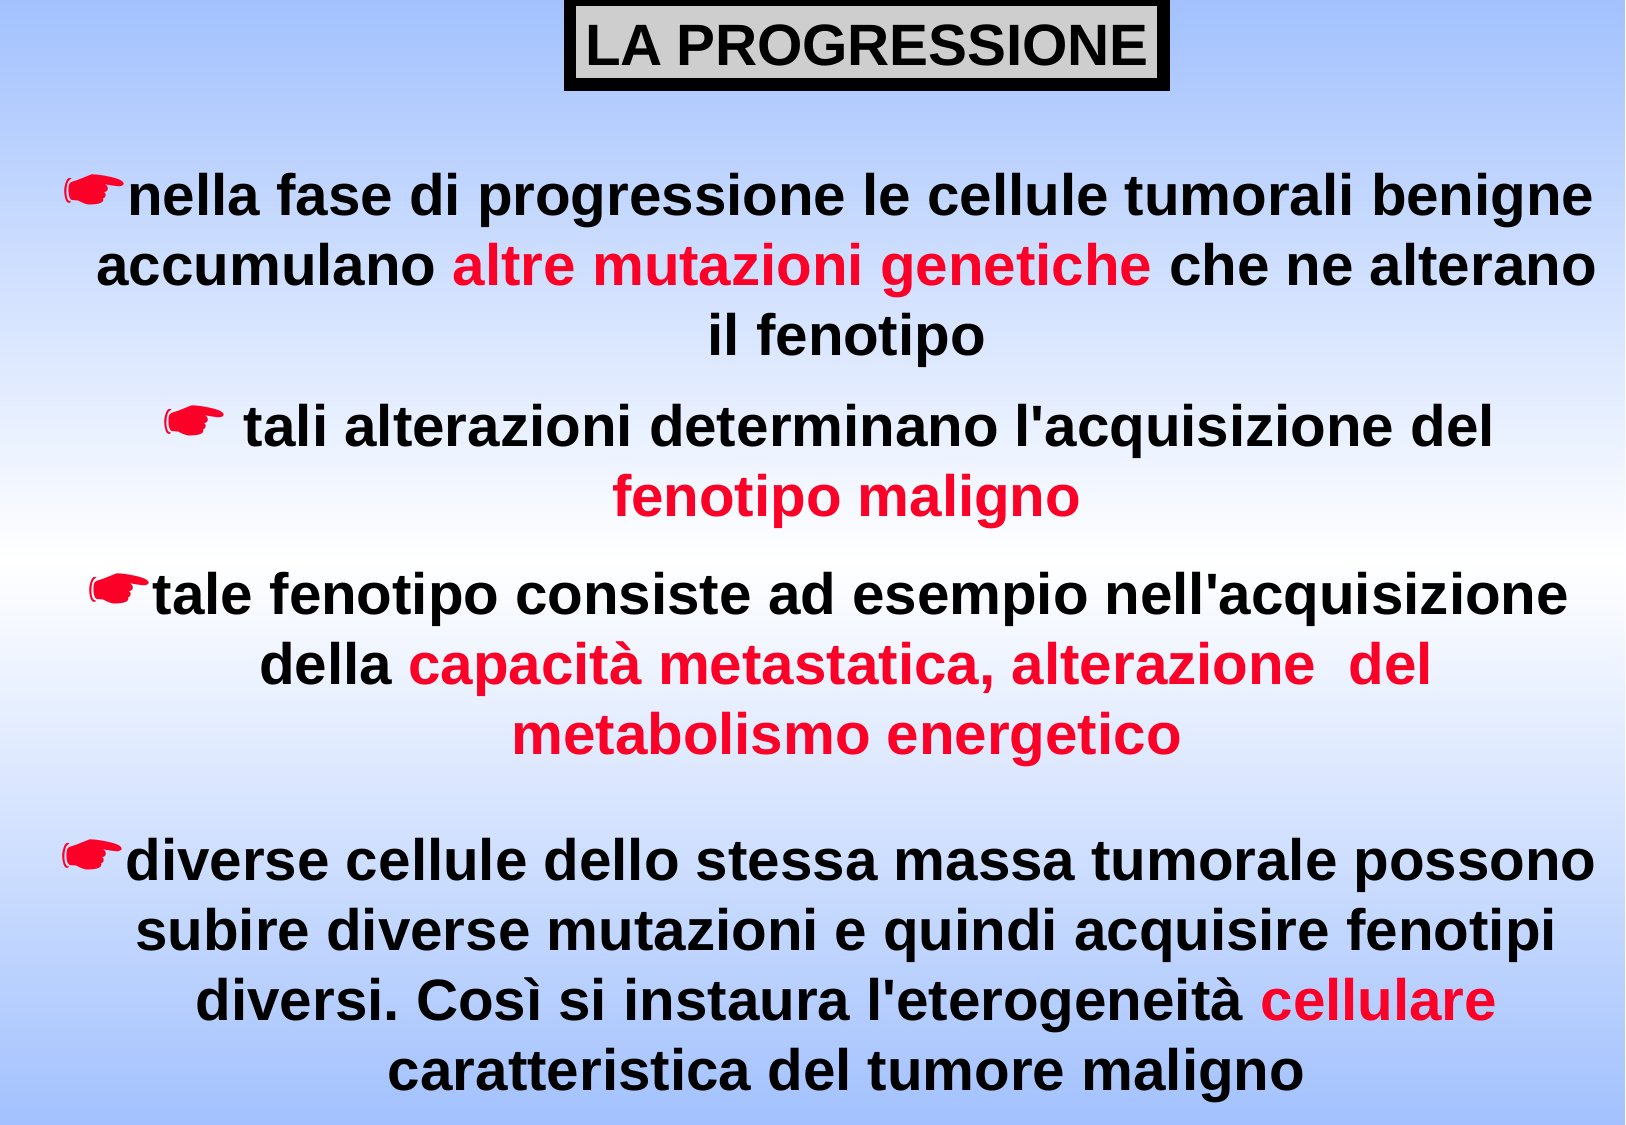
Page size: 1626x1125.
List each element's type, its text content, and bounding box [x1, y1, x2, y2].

text_box LA PROGRESSIONE [570, 0, 1164, 85]
text_box nella fase di progressione le cellule tumorali benigne accumulano altre mutazioni genetiche che ne alterano il fenotipo tali alterazioni determinano l'acquisizione del fenotipo maligno tale fenotipo consiste ad esempio nell'acquisizione della capacità metastatica, alterazione del metabolismo energetico diverse cellule dello stessa massa tumorale possono subire diverse mutazioni e quindi acquisire fenotipi diversi. Così si instaura l'eterogeneità cellulare caratteristica del tumore maligno [33, 149, 1625, 1110]
text_box [0, 0, 1625, 1125]
